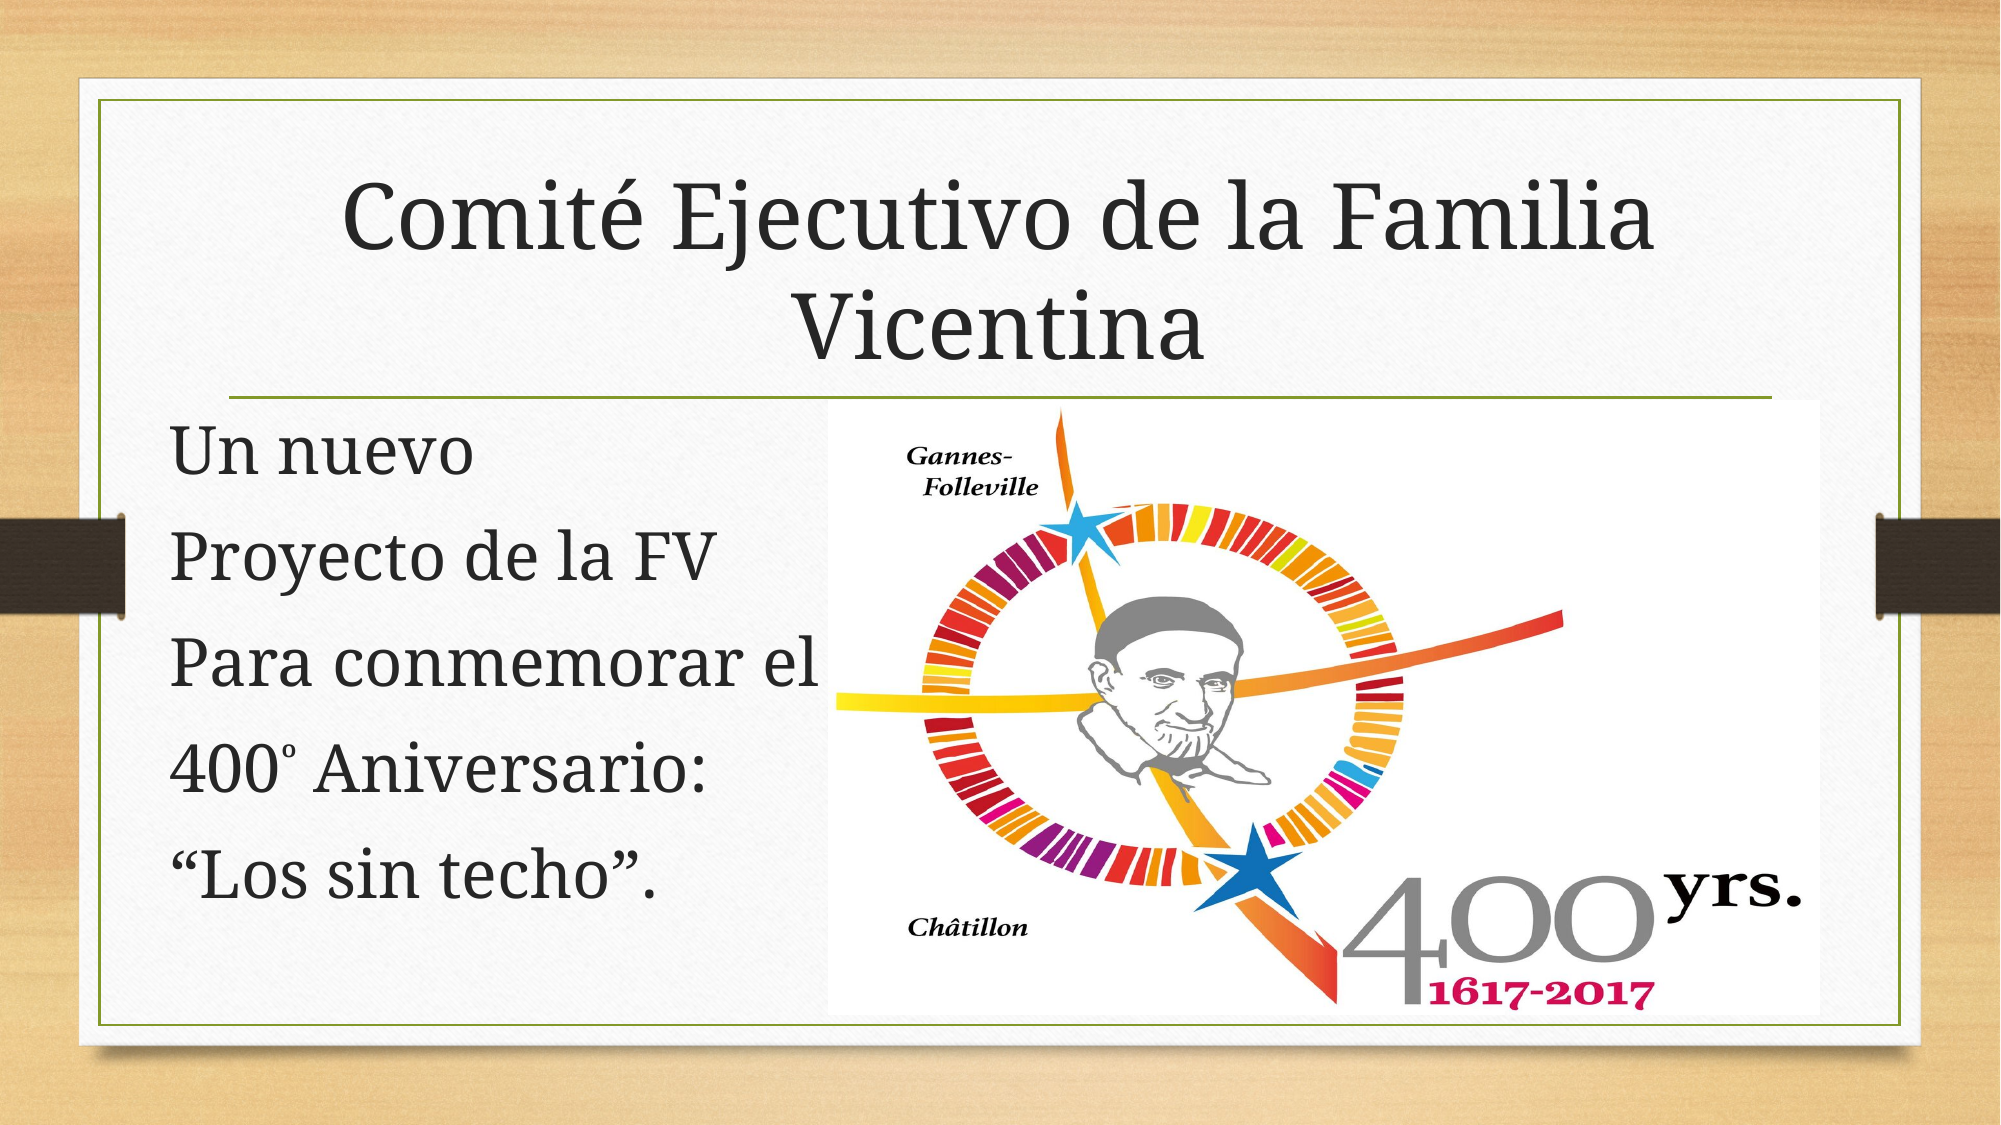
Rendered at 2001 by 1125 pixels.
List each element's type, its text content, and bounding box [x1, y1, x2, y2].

title Comité Ejecutivo de la Familia Vicentina [212, 161, 1788, 375]
list Un nuevo Proyecto de la FV Para conmemorar el 400º Aniversario: “Los sin techo”. [154, 400, 1871, 1032]
picture [0, 0, 2001, 1125]
